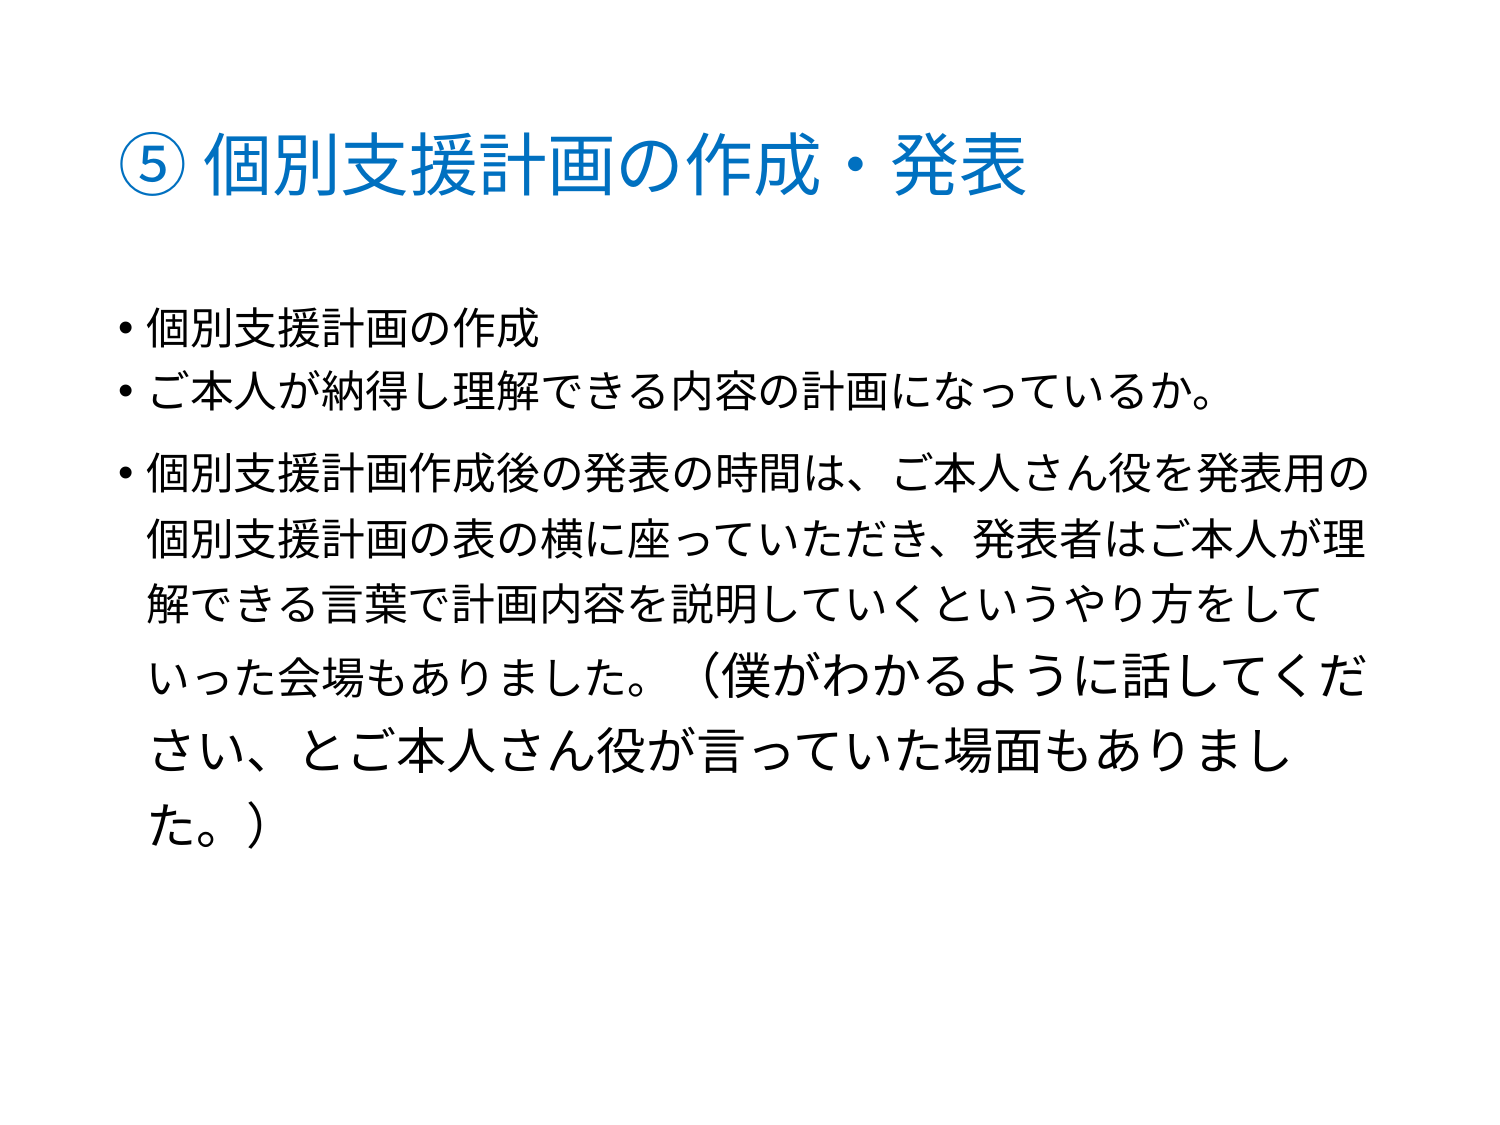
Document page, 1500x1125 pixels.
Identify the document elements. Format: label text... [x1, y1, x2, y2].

title ⑤個別支援計画の作成・発表 [103, 59, 1397, 278]
list 個別支援計画の作成 ご本人が納得し理解できる内容の計画になっているか。 個別支援計画作成後の発表の時間は、ご本人さん役を発表用の個別支援計画の表の横に座っていただき、発表者はご本人が理解できる言葉で計画内容を説明していくというやり方をしていった会場もありました。（僕がわかるように話してください、とご本人さん役が言っていた場面もありました。） [103, 299, 1417, 1014]
